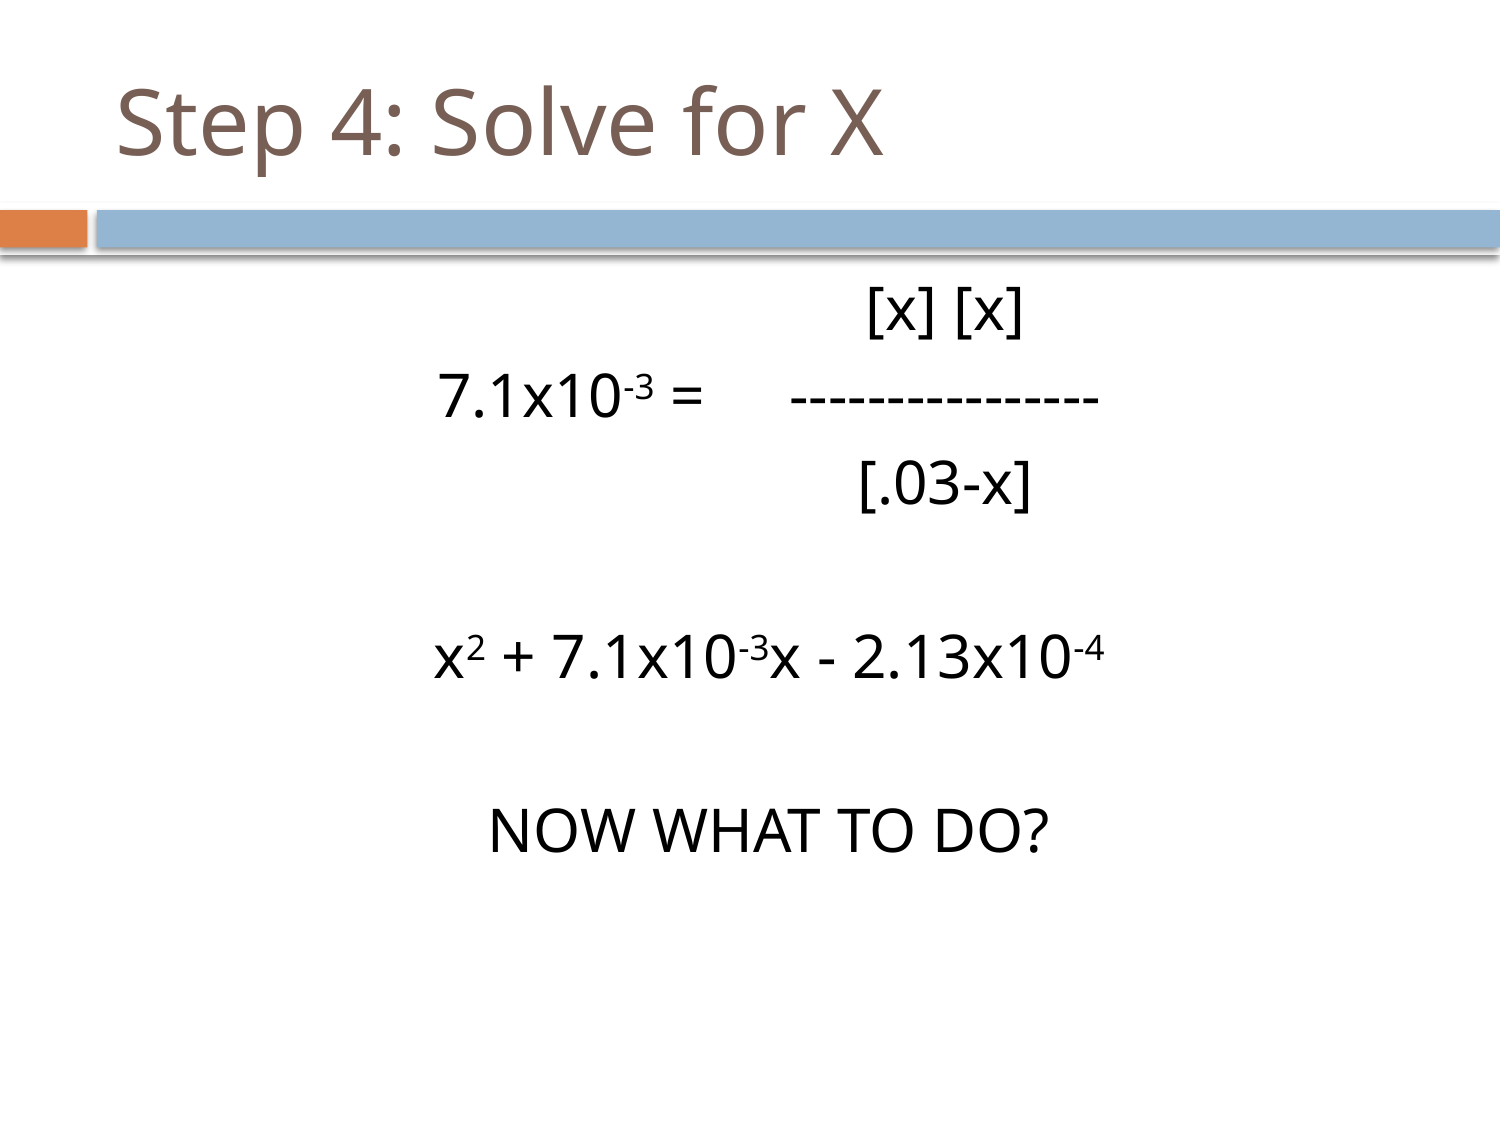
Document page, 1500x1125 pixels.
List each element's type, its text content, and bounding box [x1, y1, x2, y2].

title Step 4: Solve for X [100, 37, 1438, 200]
list [x] [x] 7.1x10-3 = ---------------- [.03-x] x2 + 7.1x10-3x - 2.13x10-4 NOW WHAT TO DO? [100, 262, 1438, 1000]
